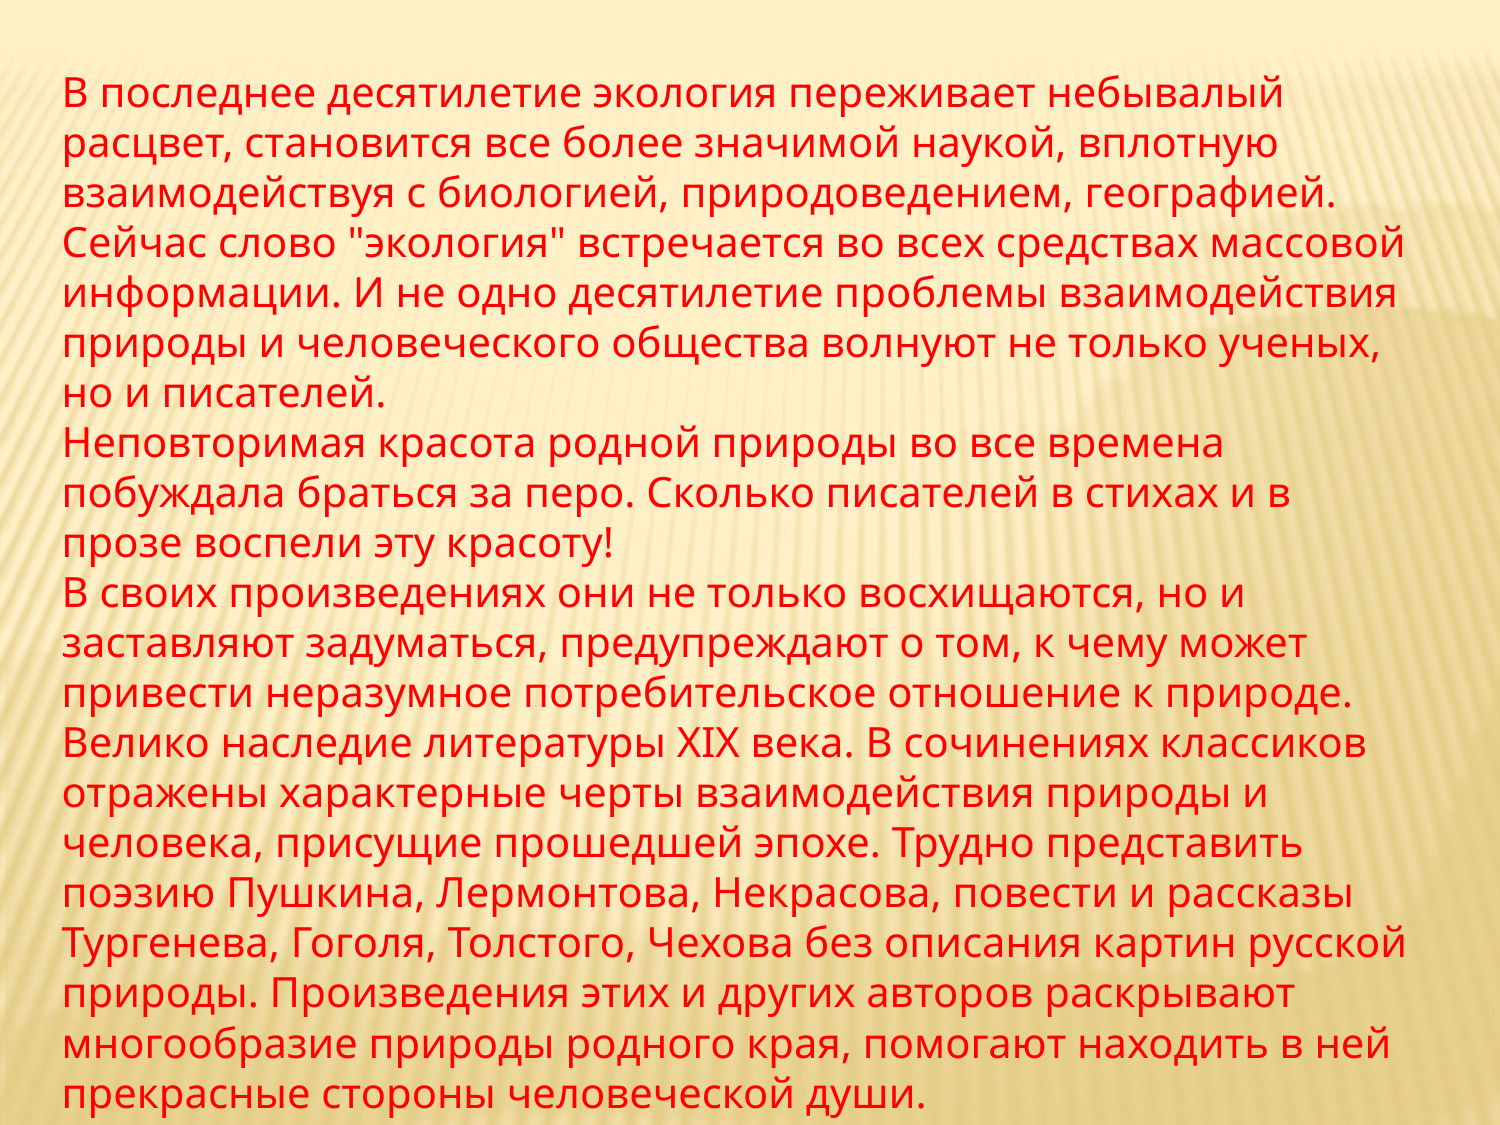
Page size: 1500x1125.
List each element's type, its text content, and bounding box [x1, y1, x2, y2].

text_box В последнее десятилетие экология переживает небывалый расцвет, становится все более значимой наукой, вплотную взаимодействуя с биологией, природоведением, географией. Сейчас слово "экология" встречается во всех средствах массовой информации. И не одно десятилетие проблемы взаимодействия природы и человеческого общества волнуют не только ученых, но и писателей. Неповторимая красота родной природы во все времена побуждала браться за перо. Сколько писателей в стихах и в прозе воспели эту красоту! В своих произведениях они не только восхищаются, но и заставляют задуматься, предупреждают о том, к чему может привести неразумное потребительское отношение к природе. Велико наследие литературы XIX века. В сочинениях классиков отражены характерные черты взаимодействия природы и человека, присущие прошедшей эпохе. Трудно представить поэзию Пушкина, Лермонтова, Некрасова, повести и рассказы Тургенева, Гоголя, Толстого, Чехова без описания картин русской природы. Произведения этих и других авторов раскрывают многообразие природы родного края, помогают находить в ней прекрасные стороны человеческой души. [46, 58, 1430, 1124]
